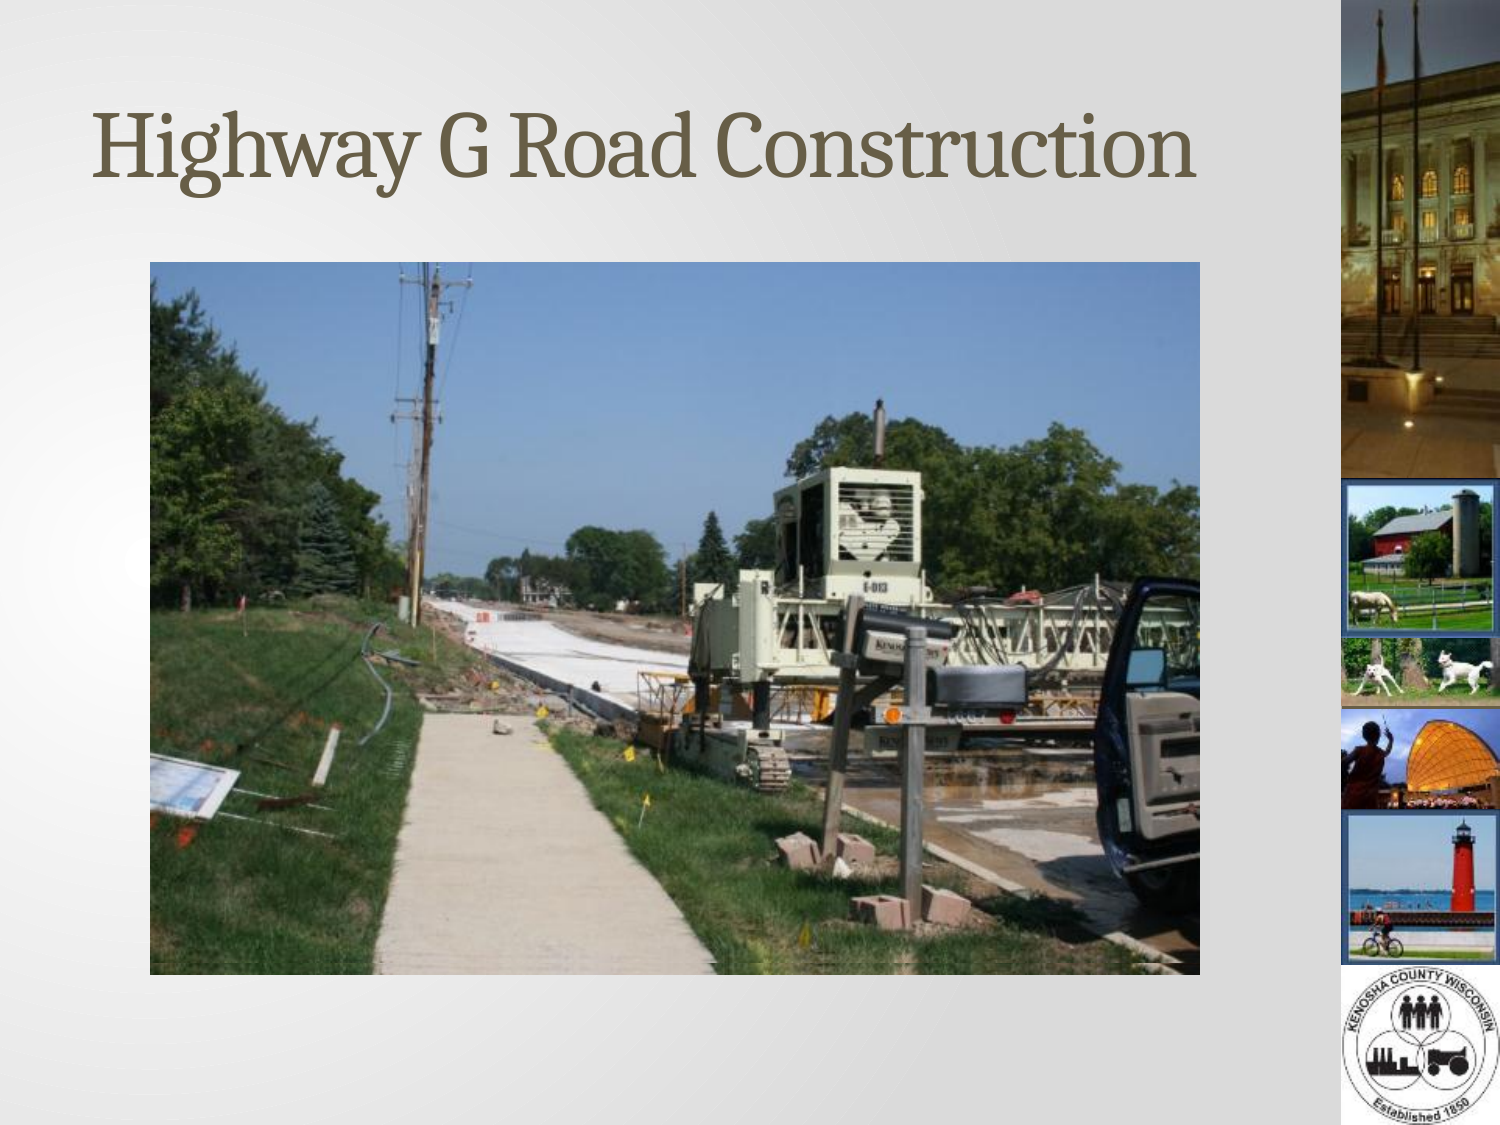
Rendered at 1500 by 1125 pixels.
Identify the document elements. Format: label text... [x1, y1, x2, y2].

title Highway G Road Construction [75, 45, 1325, 233]
list [75, 262, 1325, 1050]
picture [149, 261, 1201, 976]
picture [1341, 709, 1500, 1125]
picture [1341, 0, 1500, 706]
